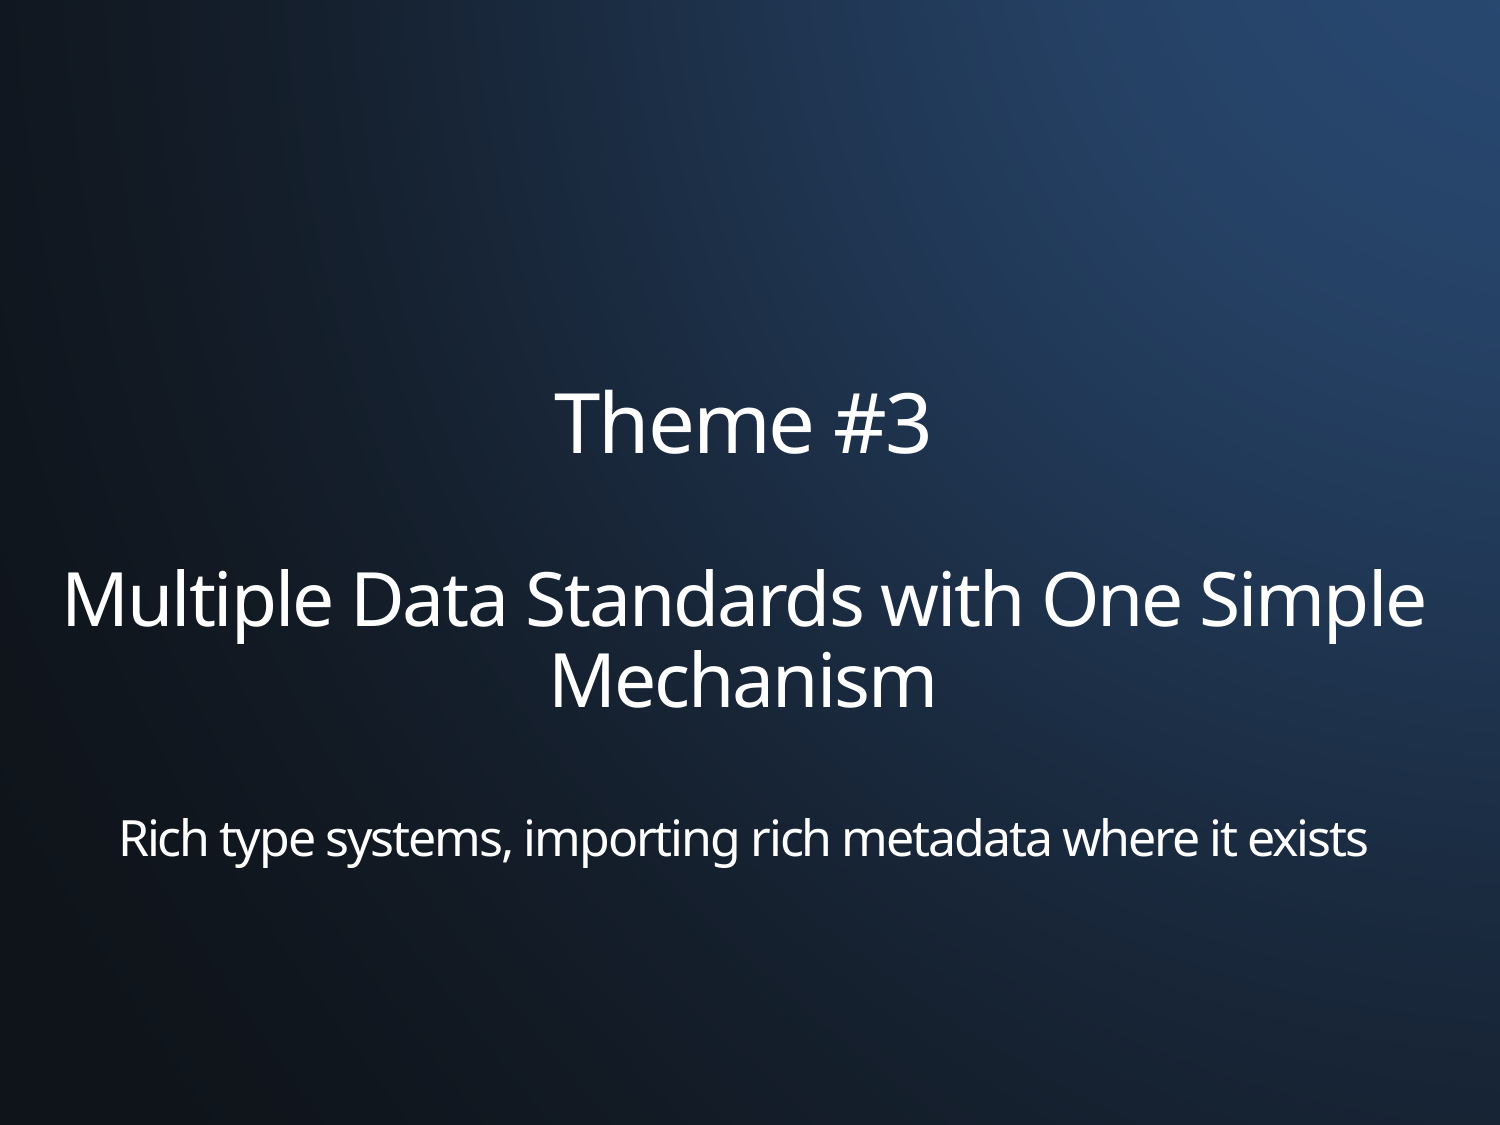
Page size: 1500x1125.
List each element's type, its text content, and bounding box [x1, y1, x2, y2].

picture [0, 0, 1500, 1125]
title Theme #3 Multiple Data Standards with One Simple Mechanism Rich type systems, importing rich metadata where it exists [56, 381, 1431, 482]
